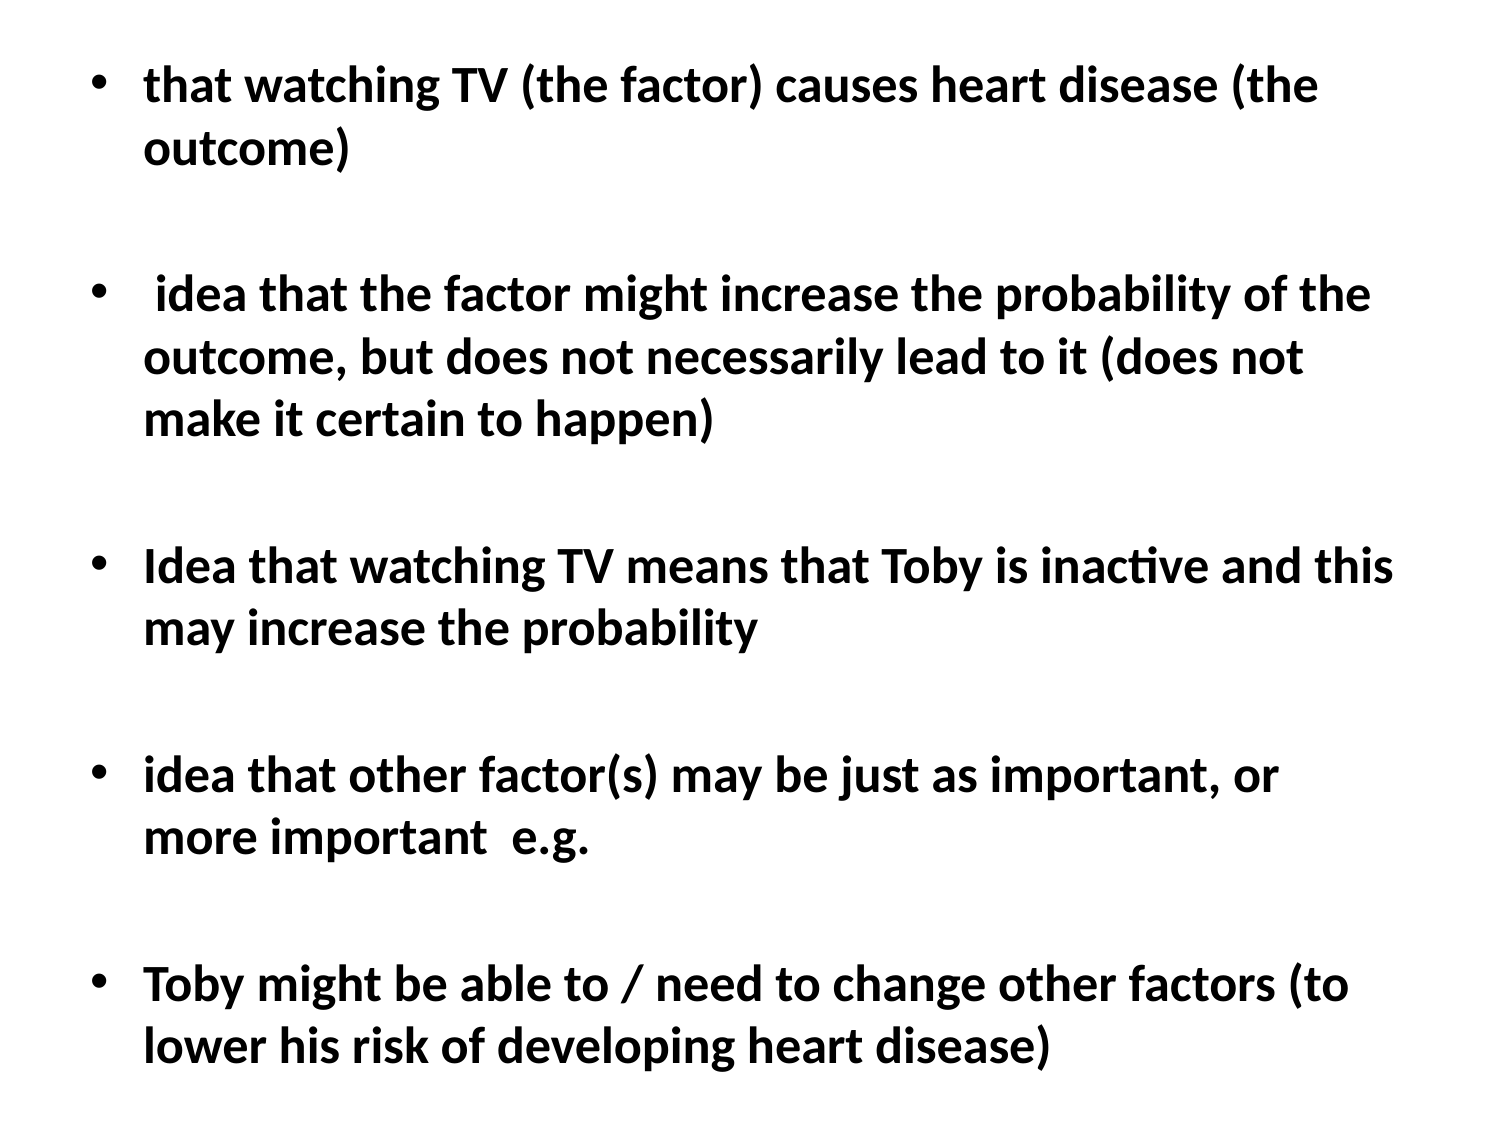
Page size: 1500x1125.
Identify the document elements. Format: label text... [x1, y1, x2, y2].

list that watching TV (the factor) causes heart disease (the outcome) idea that the factor might increase the probability of the outcome, but does not necessarily lead to it (does not make it certain to happen) Idea that watching TV means that Toby is inactive and this may increase the probability idea that other factor(s) may be just as important, or more important e.g. Toby might be able to / need to change other factors (to lower his risk of developing heart disease) [75, 42, 1412, 1083]
